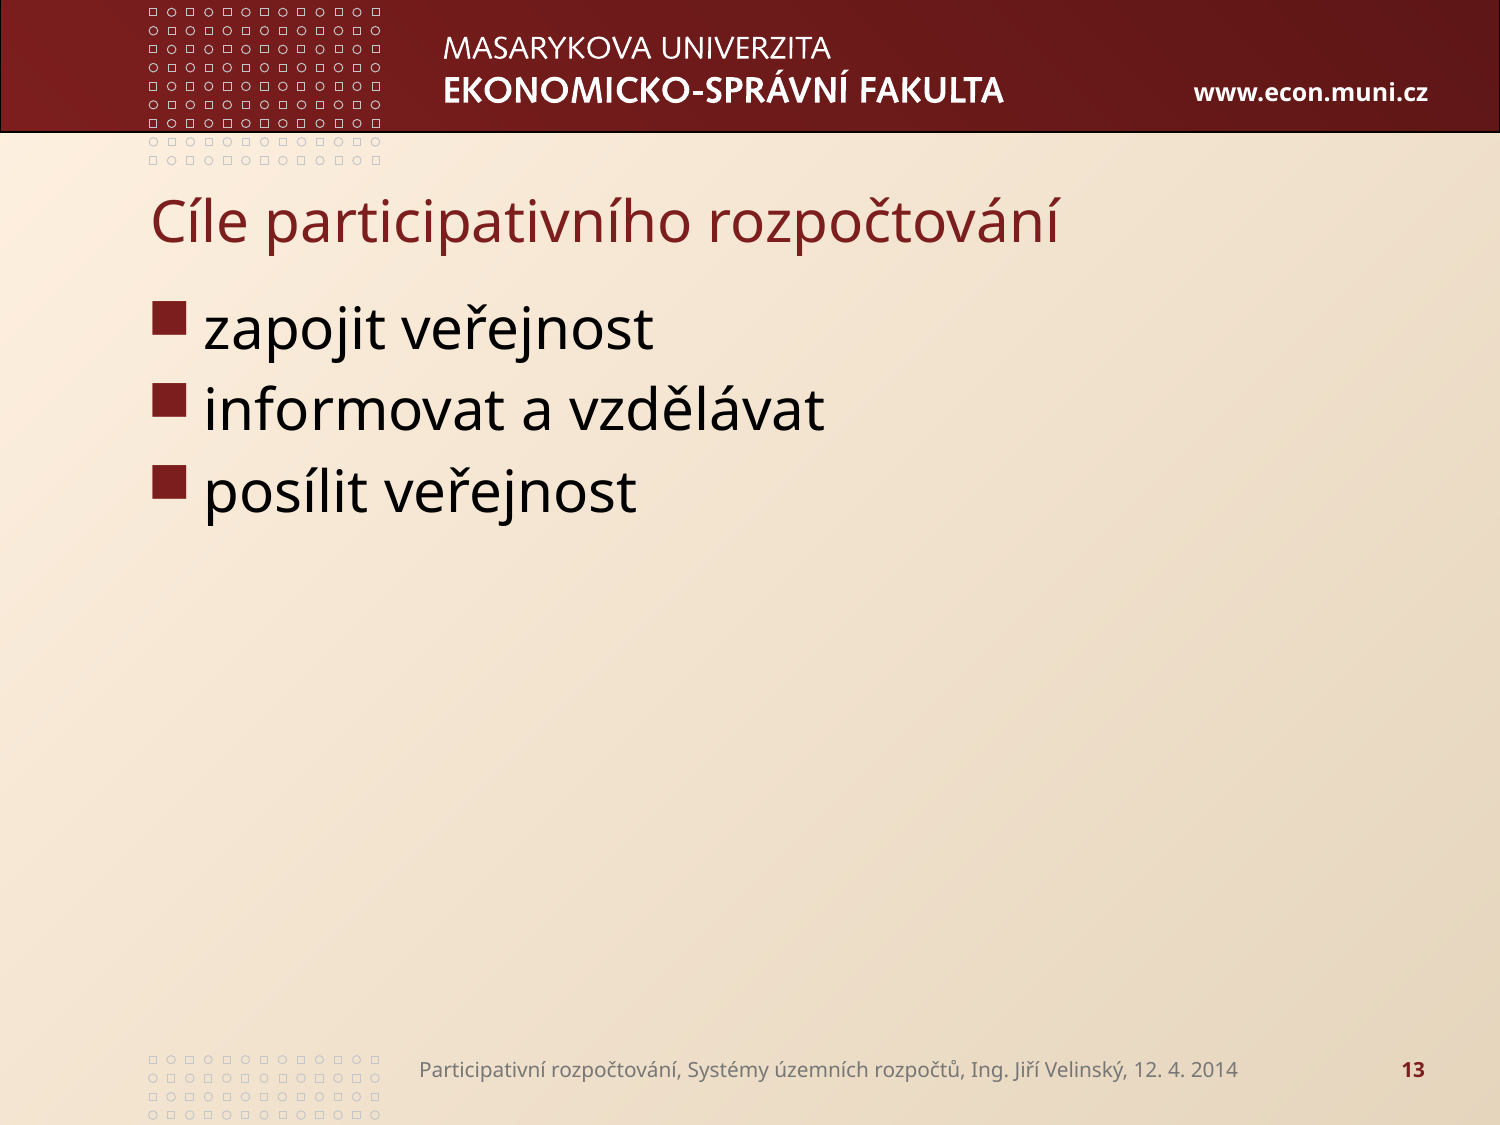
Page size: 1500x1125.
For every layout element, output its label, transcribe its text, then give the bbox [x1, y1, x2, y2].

footer Participativní rozpočtování, Systémy územních rozpočtů, Ing. Jiří Velinský, 12. 4. 2014 [419, 1056, 1316, 1100]
title Cíle participativního rozpočtování [150, 184, 1425, 268]
slide_number 13 [1316, 1056, 1425, 1100]
list zapojit veřejnost informovat a vzdělávat posílit veřejnost [147, 290, 1423, 1006]
